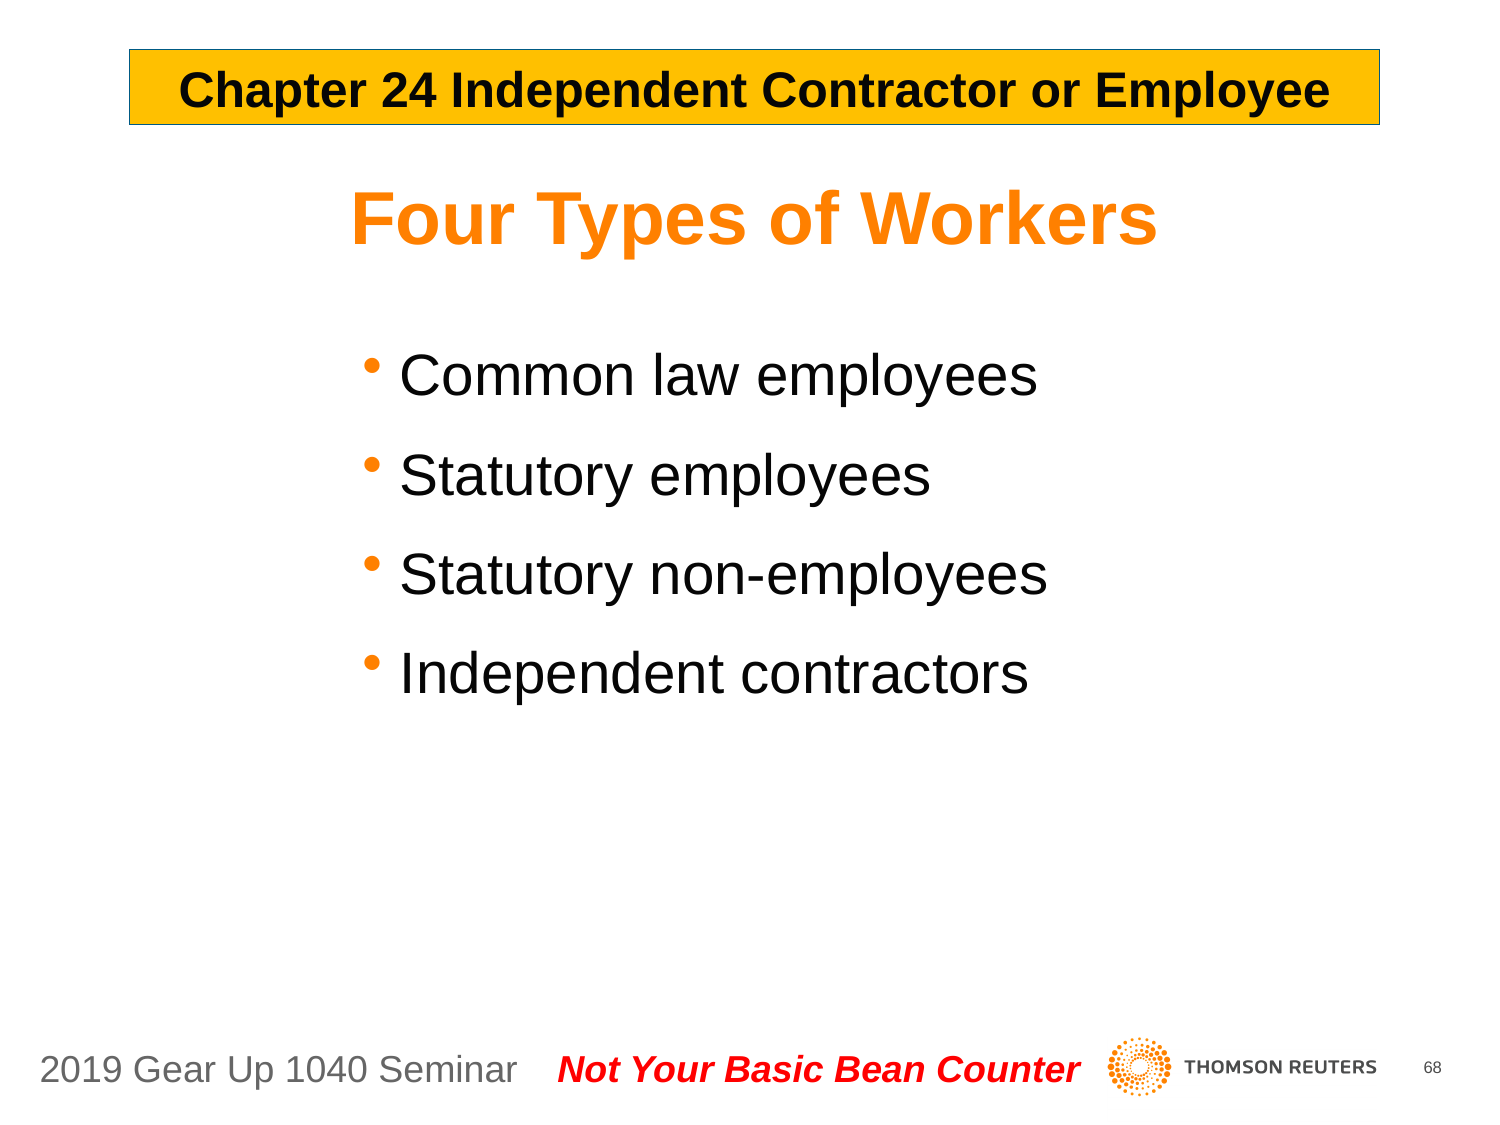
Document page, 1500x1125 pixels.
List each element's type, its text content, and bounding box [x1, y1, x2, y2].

title Four Types of Workers [150, 125, 1360, 261]
slide_number 68 [1381, 1048, 1458, 1088]
picture [1107, 1037, 1377, 1122]
text_box Chapter 24 Independent Contractor or Employee [129, 49, 1380, 125]
list Common law employees Statutory employees Statutory non-employees Independent contractors [362, 337, 1200, 763]
